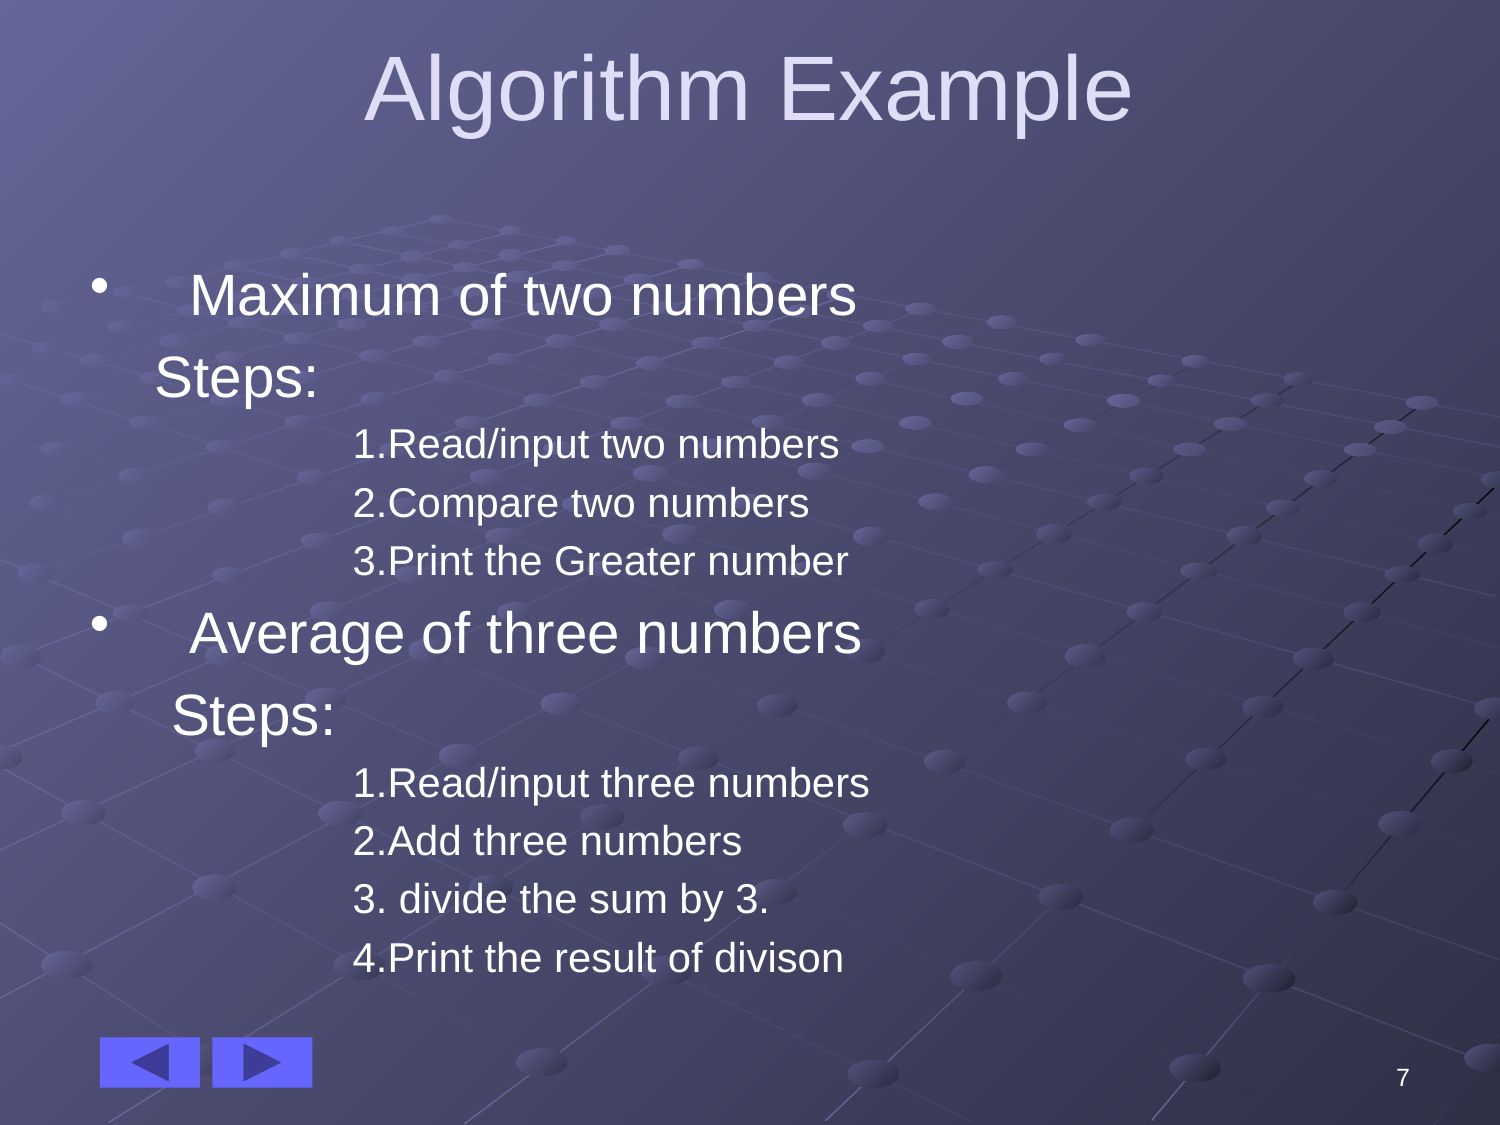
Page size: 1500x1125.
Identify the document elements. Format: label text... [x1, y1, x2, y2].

slide_number 7 [1349, 1023, 1426, 1100]
text_box Algorithm Example [137, 24, 1363, 157]
text_box Maximum of two numbers Steps: Read/input two numbers Compare two numbers Print the Greater number Average of three numbers Steps: Read/input three numbers Add three numbers divide the sum by 3. Print the result of divison [74, 249, 1413, 988]
